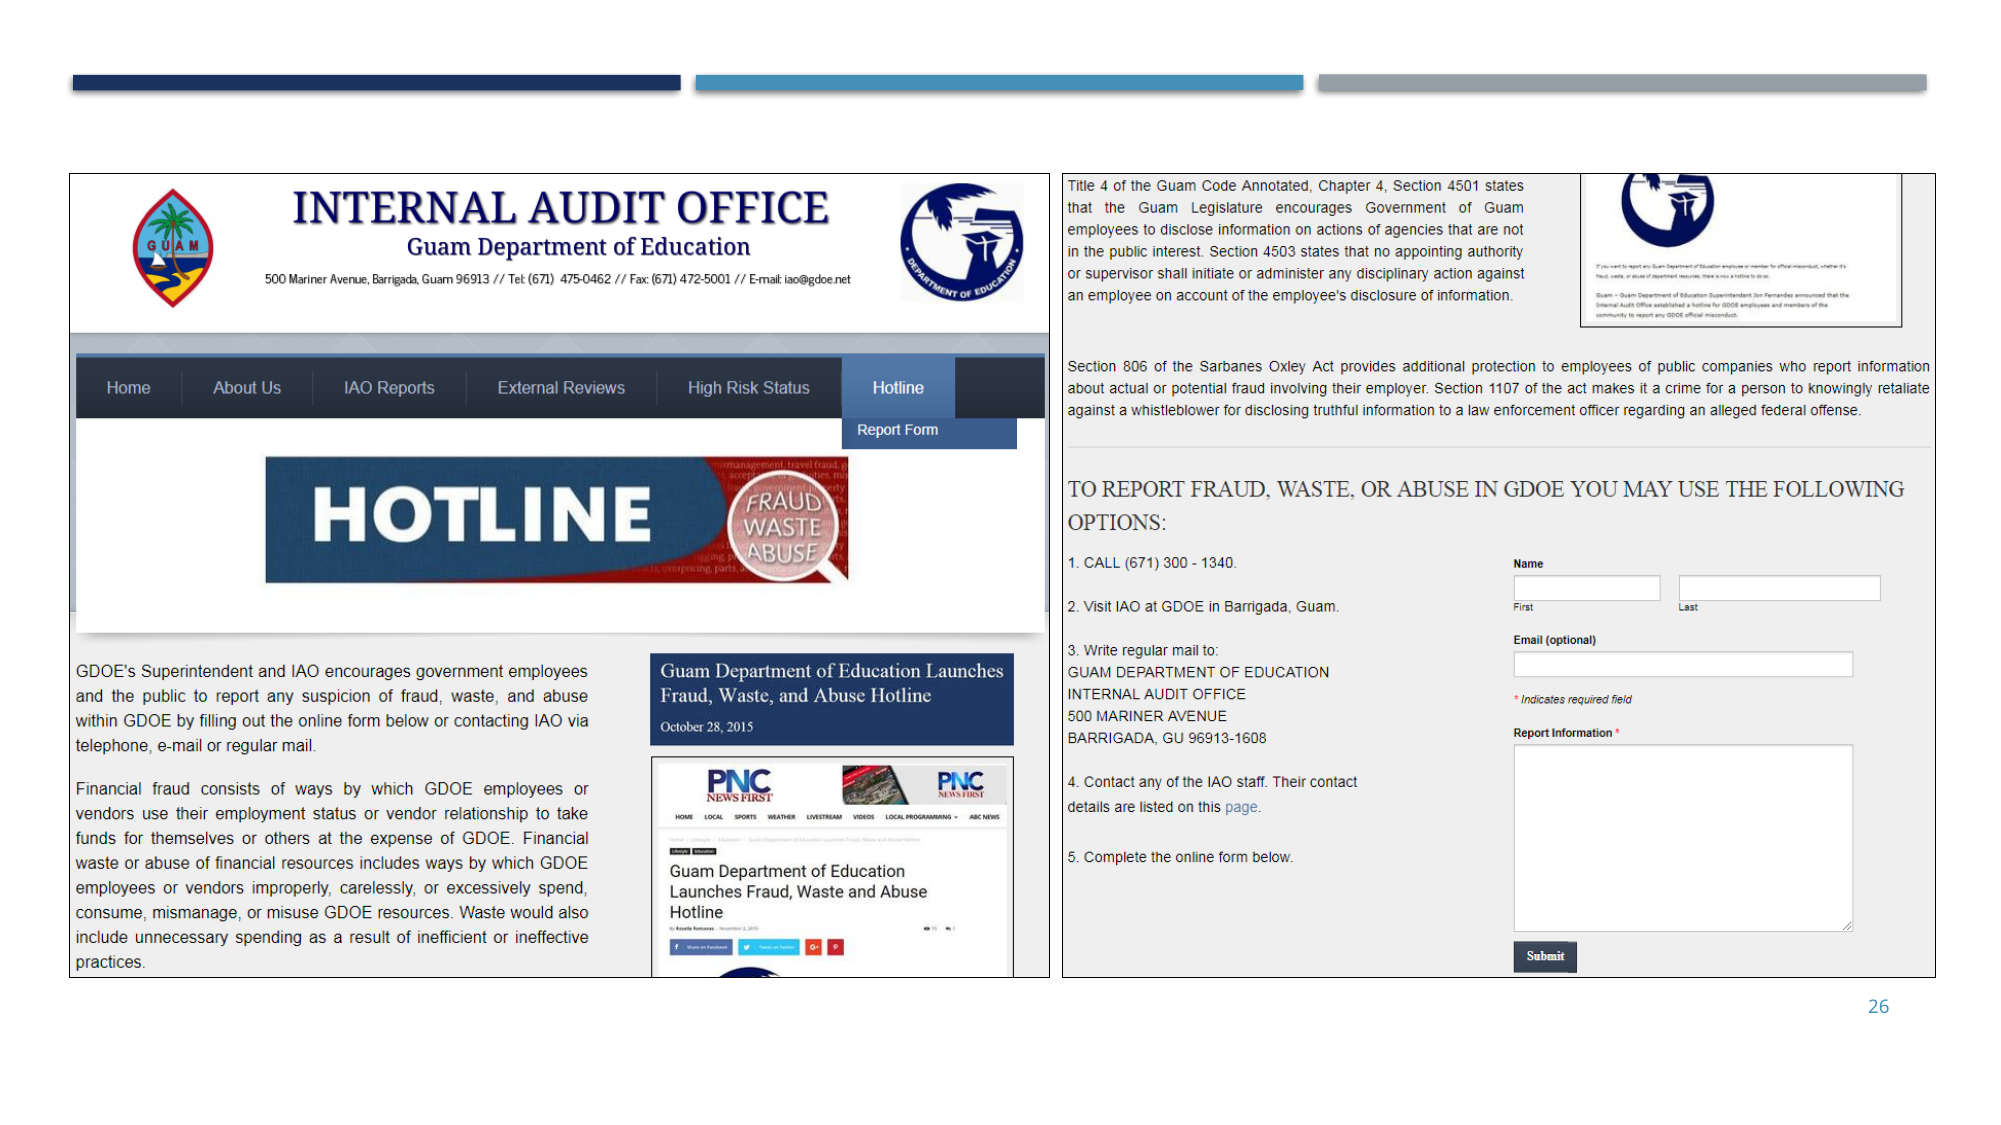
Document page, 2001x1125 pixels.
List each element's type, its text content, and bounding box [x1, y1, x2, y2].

slide_number 26 [1732, 986, 1905, 1037]
picture [1061, 173, 1936, 978]
picture [69, 173, 1051, 978]
